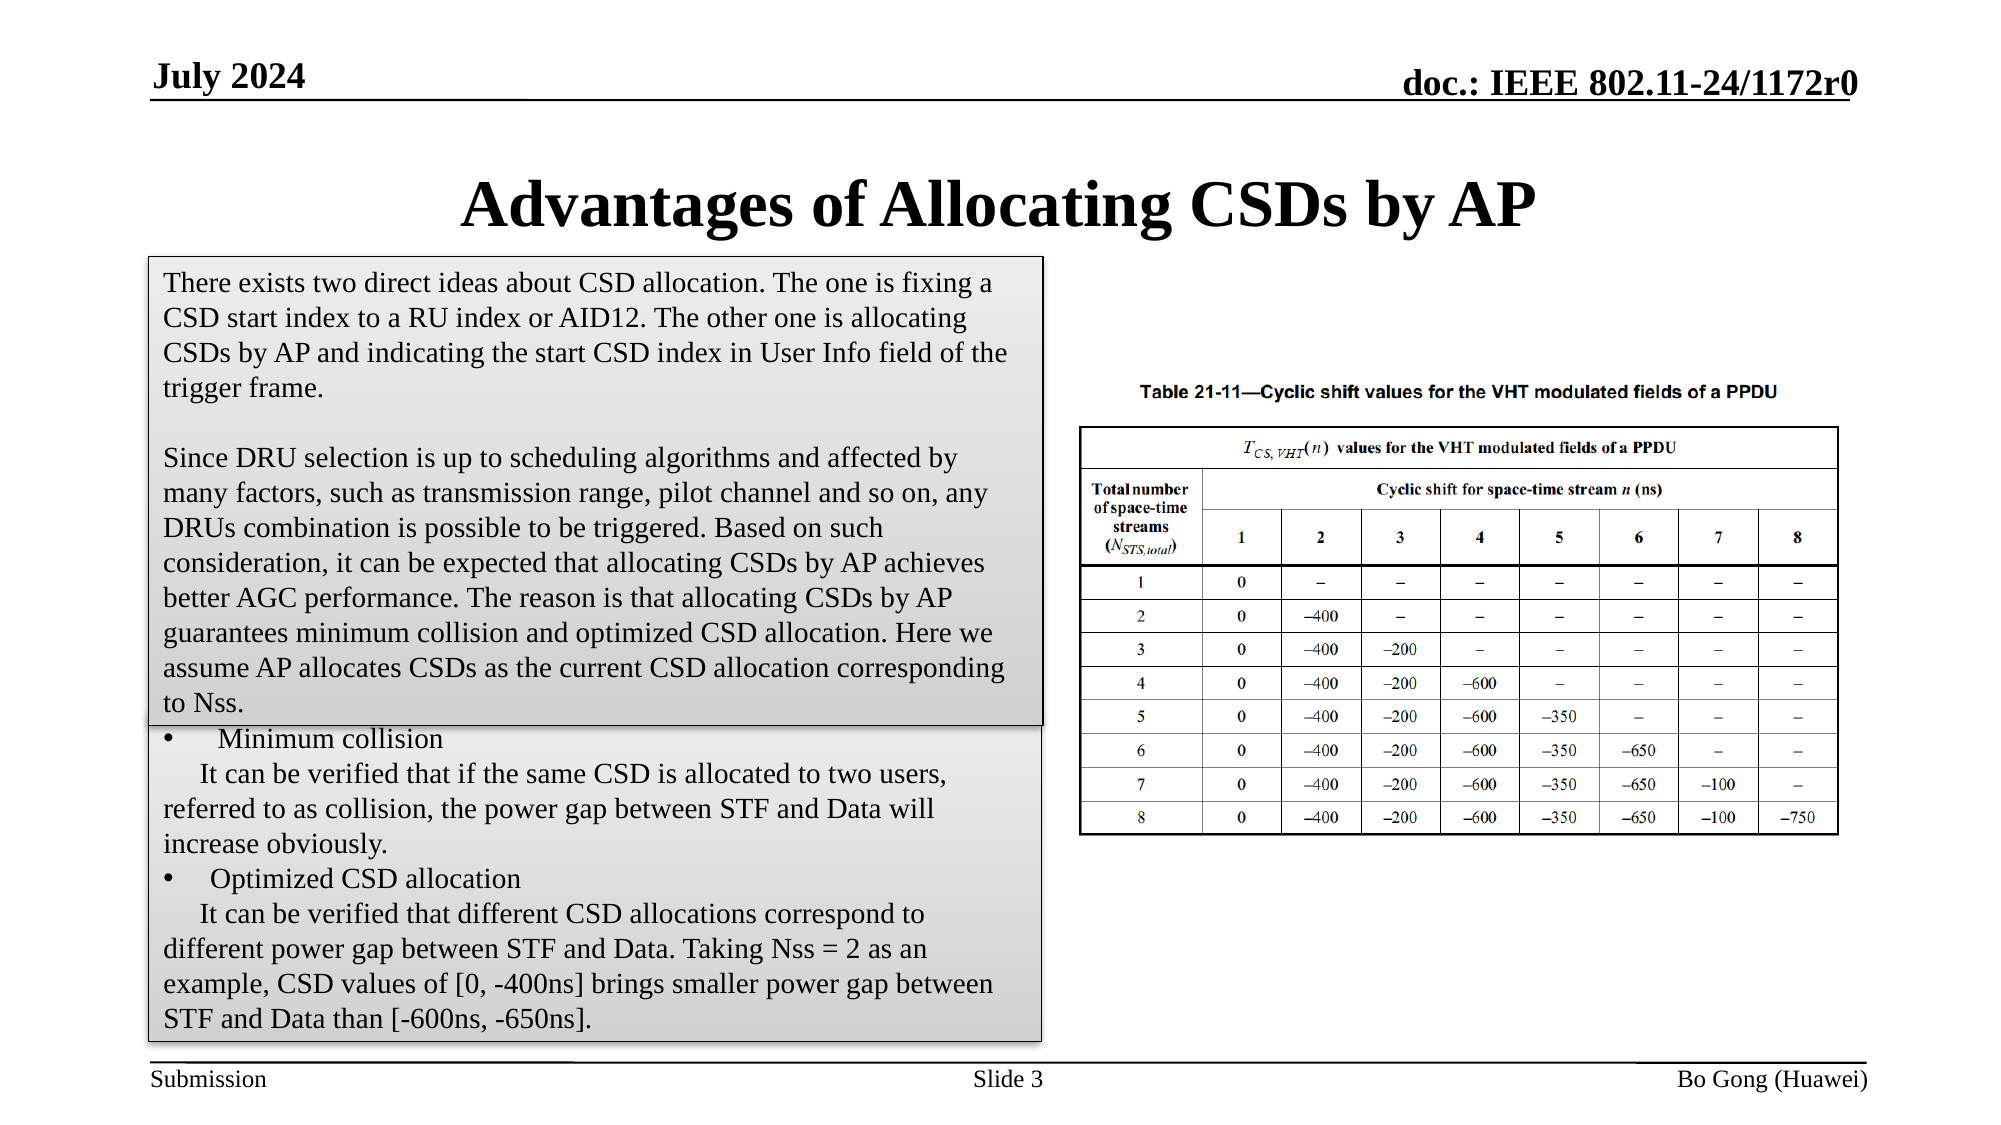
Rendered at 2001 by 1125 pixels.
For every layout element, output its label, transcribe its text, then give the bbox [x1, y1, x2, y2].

slide_number Slide 3 [950, 1061, 1067, 1123]
text_box Minimum collision It can be verified that if the same CSD is allocated to two users, referred to as collision, the power gap between STF and Data will increase obviously. Optimized CSD allocation It can be verified that different CSD allocations correspond to different power gap between STF and Data. Taking Nss = 2 as an example, CSD values of [0, -400ns] brings smaller power gap between STF and Data than [-600ns, -650ns]. [148, 733, 1042, 1042]
footer Bo Gong (Huawei) [1171, 1061, 1869, 1093]
picture [1056, 373, 1847, 845]
title Advantages of Allocating CSDs by AP [149, 112, 1850, 288]
text_box July 2024 [137, 43, 548, 89]
text_box There exists two direct ideas about CSD allocation. The one is fixing a CSD start index to a RU index or AID12. The other one is allocating CSDs by AP and indicating the start CSD index in User Info field of the trigger frame. Since DRU selection is up to scheduling algorithms and affected by many factors, such as transmission range, pilot channel and so on, any DRUs combination is possible to be triggered. Based on such consideration, it can be expected that allocating CSDs by AP achieves better AGC performance. The reason is that allocating CSDs by AP guarantees minimum collision and optimized CSD allocation. Here we assume AP allocates CSDs as the current CSD allocation corresponding to Nss. [148, 256, 1044, 726]
